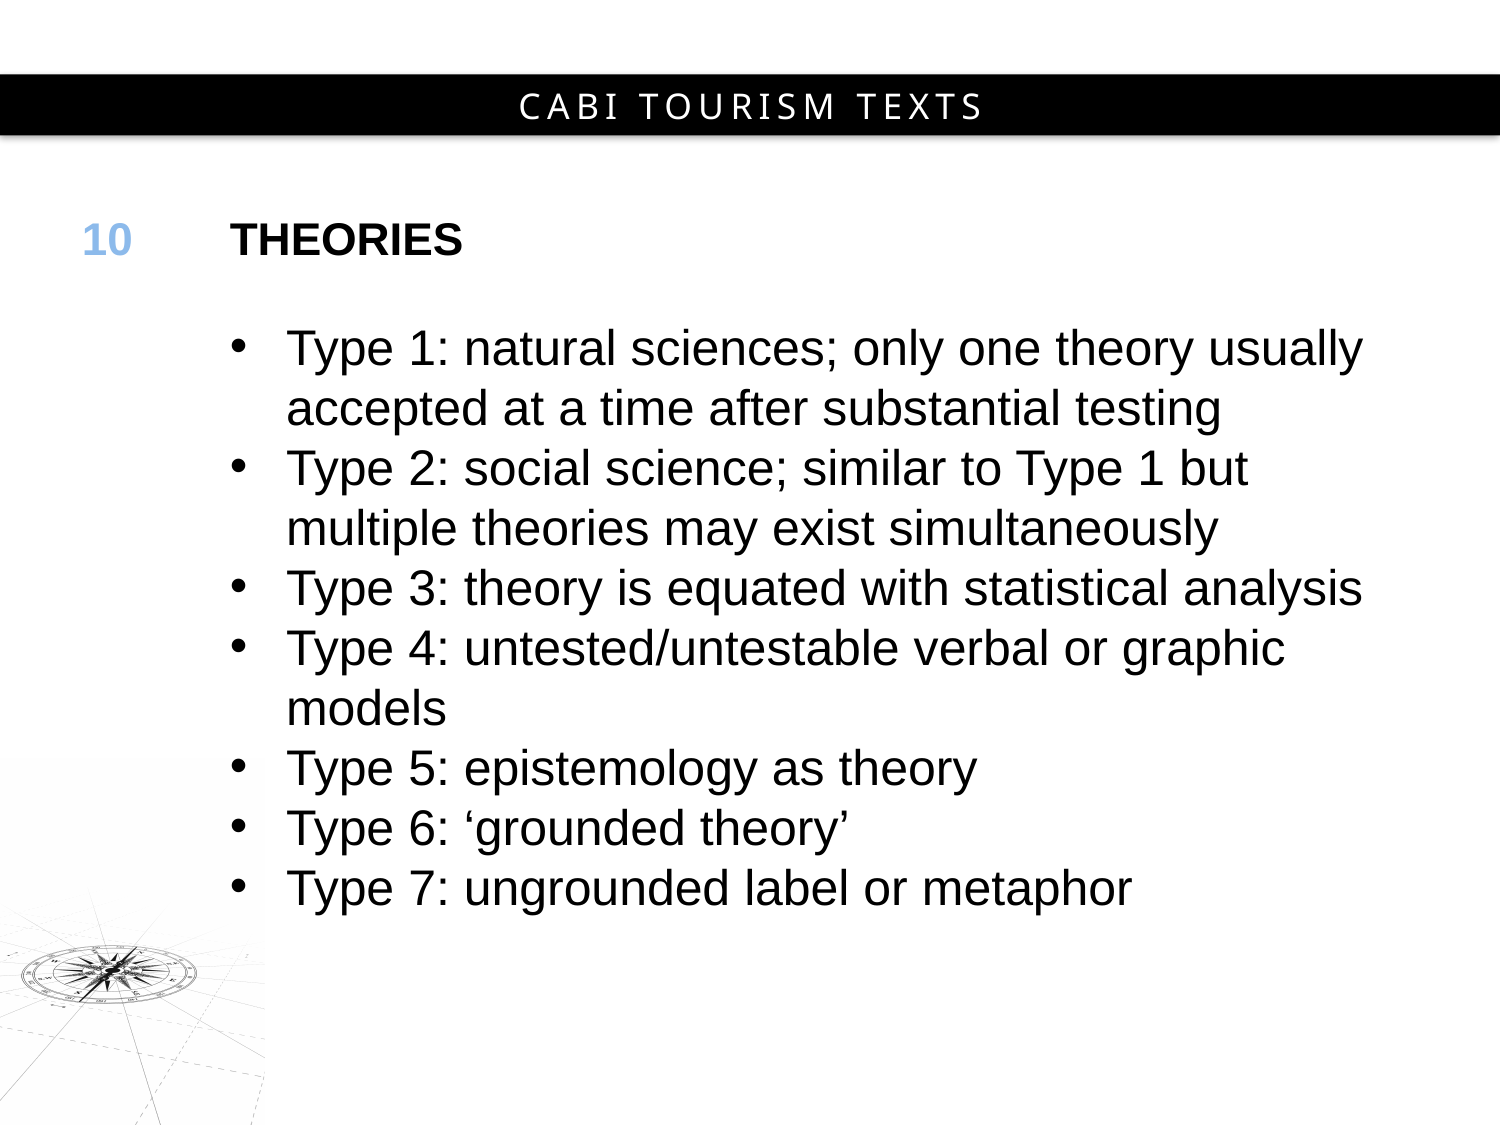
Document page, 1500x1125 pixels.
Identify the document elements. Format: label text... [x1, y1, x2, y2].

text_box 10 [0, 202, 215, 272]
text_box THEORIES [215, 202, 1396, 272]
picture [0, 758, 266, 1125]
text_box CABI TOURISM TEXTS [0, 74, 1500, 136]
text_box Type 1: natural sciences; only one theory usually accepted at a time after substantial testing Type 2: social science; similar to Type 1 but multiple theories may exist simultaneously Type 3: theory is equated with statistical analysis Type 4: untested/untestable verbal or graphic models Type 5: epistemology as theory Type 6: ‘grounded theory’ Type 7: ungrounded label or metaphor [215, 307, 1396, 923]
